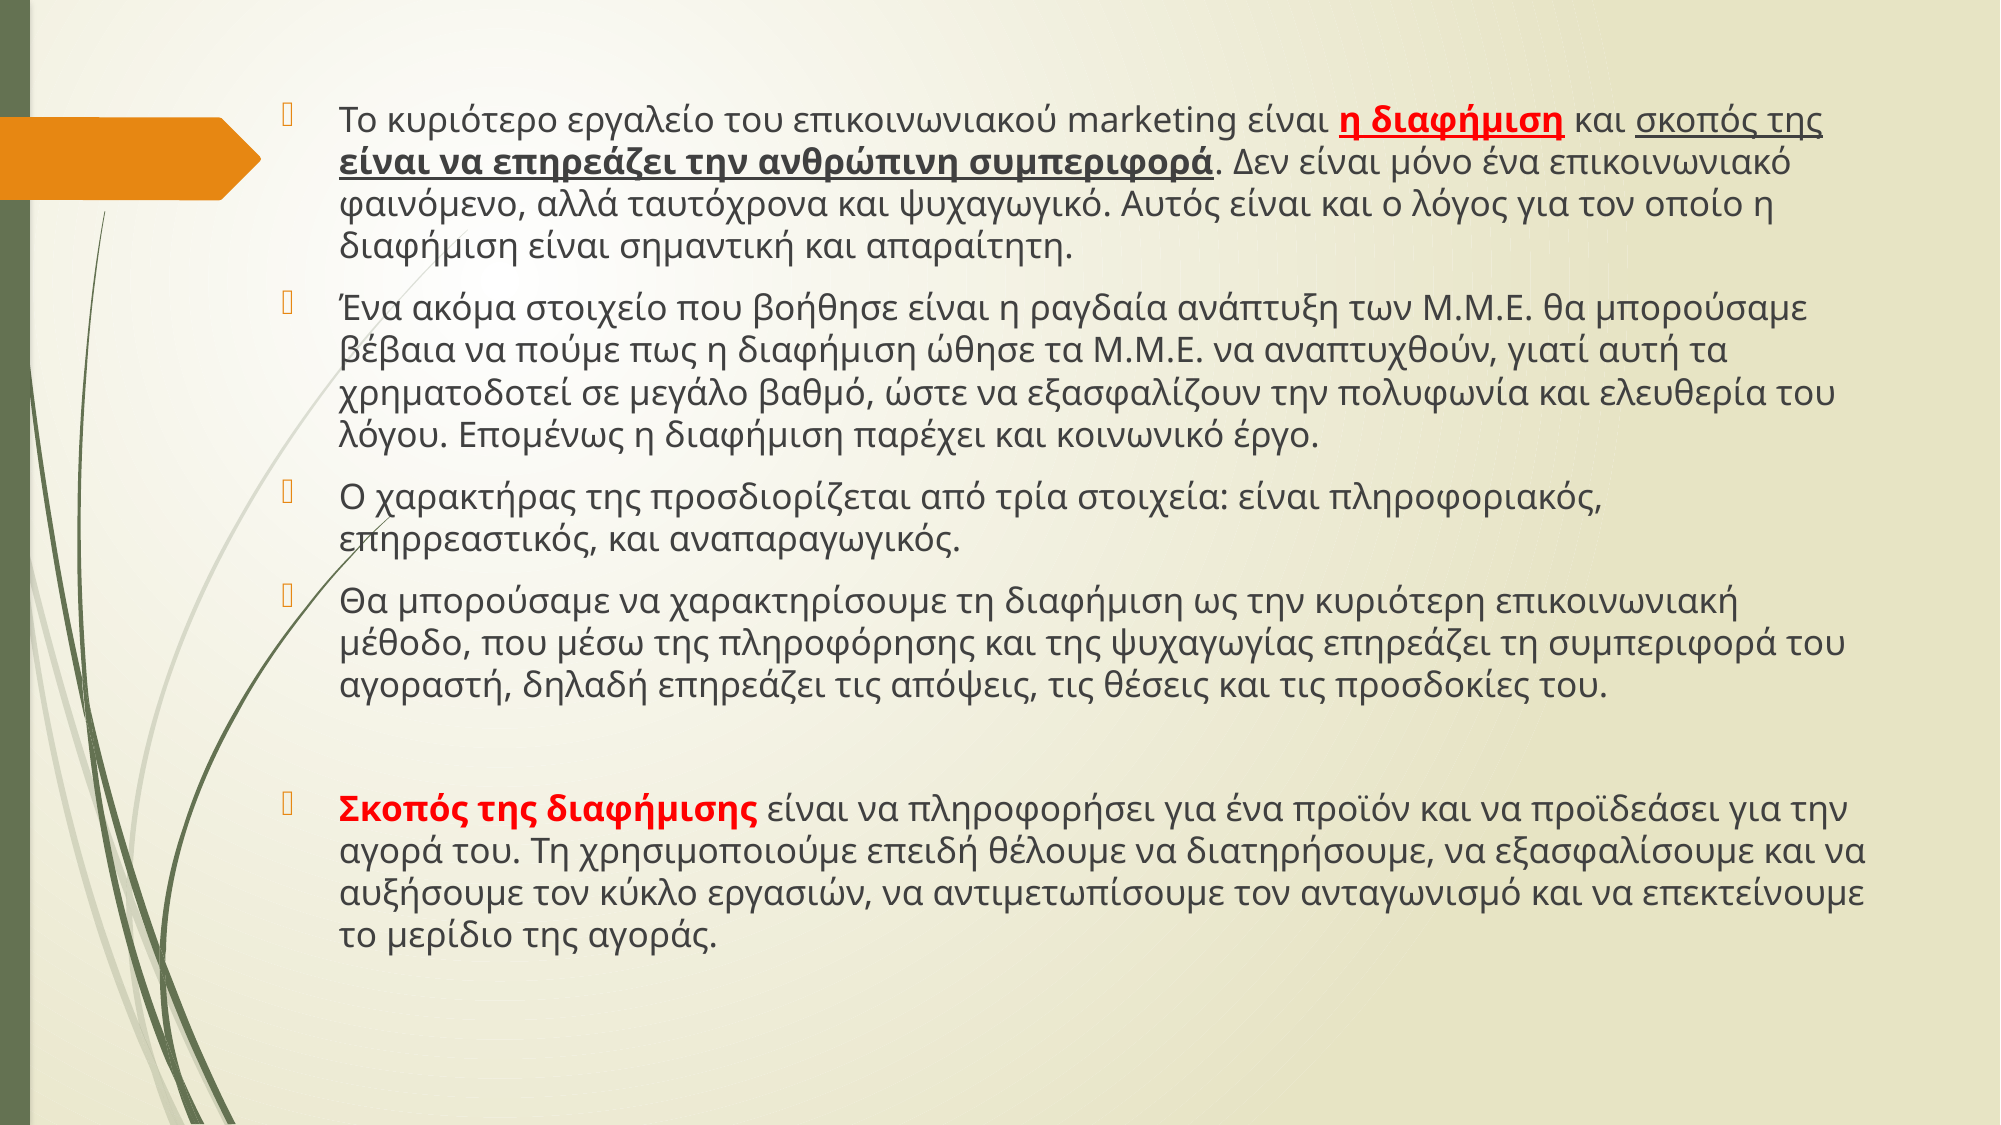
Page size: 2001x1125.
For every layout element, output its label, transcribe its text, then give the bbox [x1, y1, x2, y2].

list Το κυριότερο εργαλείο του επικοινωνιακού marketing είναι η διαφήμιση και σκοπός της είναι να επηρεάζει την ανθρώπινη συμπεριφορά. Δεν είναι μόνο ένα επικοινωνιακό φαινόμενο, αλλά ταυτόχρονα και ψυχαγωγικό. Αυτός είναι και ο λόγος για τον οποίο η διαφήμιση είναι σημαντική και απαραίτητη. Ένα ακόμα στοιχείο που βοήθησε είναι η ραγδαία ανάπτυξη των Μ.Μ.Ε. θα μπορούσαμε βέβαια να πούμε πως η διαφήμιση ώθησε τα Μ.Μ.Ε. να αναπτυχθούν, γιατί αυτή τα χρηματοδοτεί σε μεγάλο βαθμό, ώστε να εξασφαλίζουν την πολυφωνία και ελευθερία του λόγου. Επομένως η διαφήμιση παρέχει και κοινωνικό έργο. Ο χαρακτήρας της προσδιορίζεται από τρία στοιχεία: είναι πληροφοριακός, επηρρεαστικός, και αναπαραγωγικός. Θα μπορούσαμε να χαρακτηρίσουμε τη διαφήμιση ως την κυριότερη επικοινωνιακή μέθοδο, που μέσω της πληροφόρησης και της ψυχαγωγίας επηρεάζει τη συμπεριφορά του αγοραστή, δηλαδή επηρεάζει τις απόψεις, τις θέσεις και τις προσδοκίες του. Σκοπός της διαφήμισης είναι να πληροφορήσει για ένα προϊόν και να προϊδεάσει για την αγορά του. Τη χρησιμοποιούμε επειδή θέλουμε να διατηρήσουμε, να εξασφαλίσουμε και να αυξήσουμε τον κύκλο εργασιών, να αντιμετωπίσουμε τον ανταγωνισμό και να επεκτείνουμε το μερίδιο της αγοράς. [266, 89, 1888, 970]
